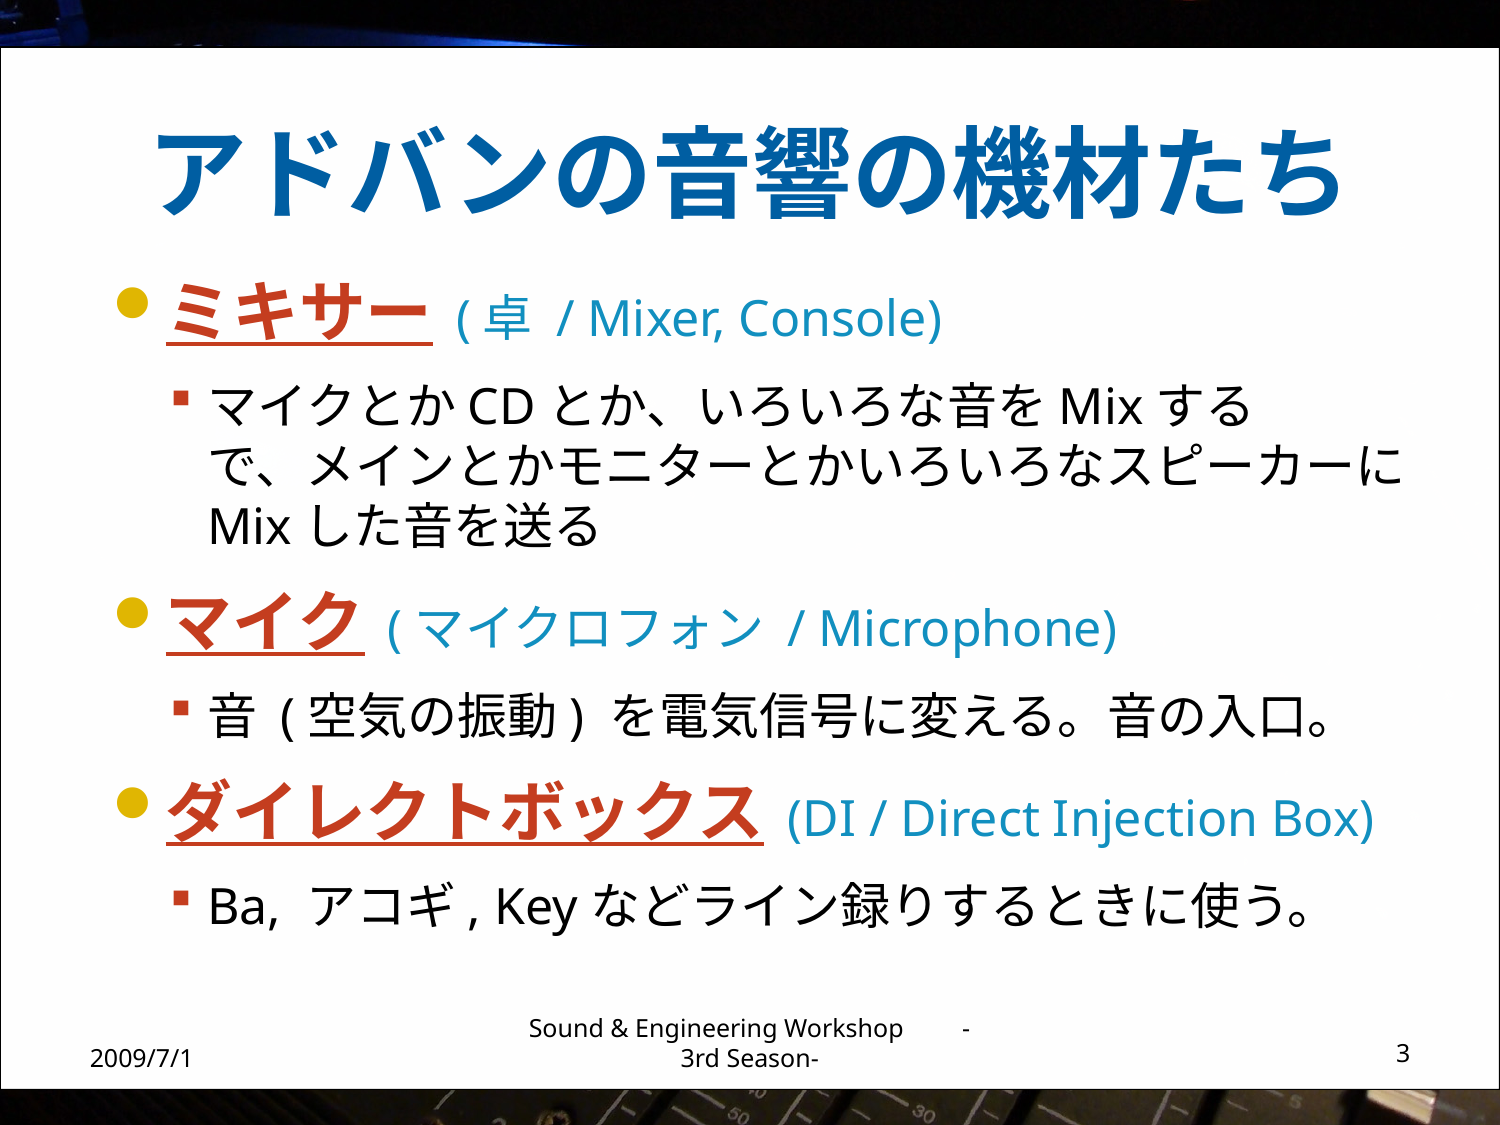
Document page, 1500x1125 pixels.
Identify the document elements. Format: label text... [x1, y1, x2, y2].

picture [0, 0, 1500, 46]
title アドバンの音響の機材たち [75, 50, 1425, 238]
list ミキサー (卓 / Mixer, Console) マイクとかCDとか、いろいろな音をMixする で、メインとかモニターとかいろいろなスピーカーにMixした音を送る マイク (マイクロフォン / Microphone) 音 (空気の振動) を電気信号に変える。音の入口。 ダイレクトボックス (DI / Direct Injection Box) Ba, アコギ, Keyなどライン録りするときに使う。 [75, 262, 1425, 1005]
slide_number 3 [1074, 1019, 1425, 1080]
footer Sound & Engineering Workshop -3rd Season- [512, 1019, 988, 1080]
picture [0, 1090, 1500, 1125]
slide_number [75, 1019, 425, 1080]
